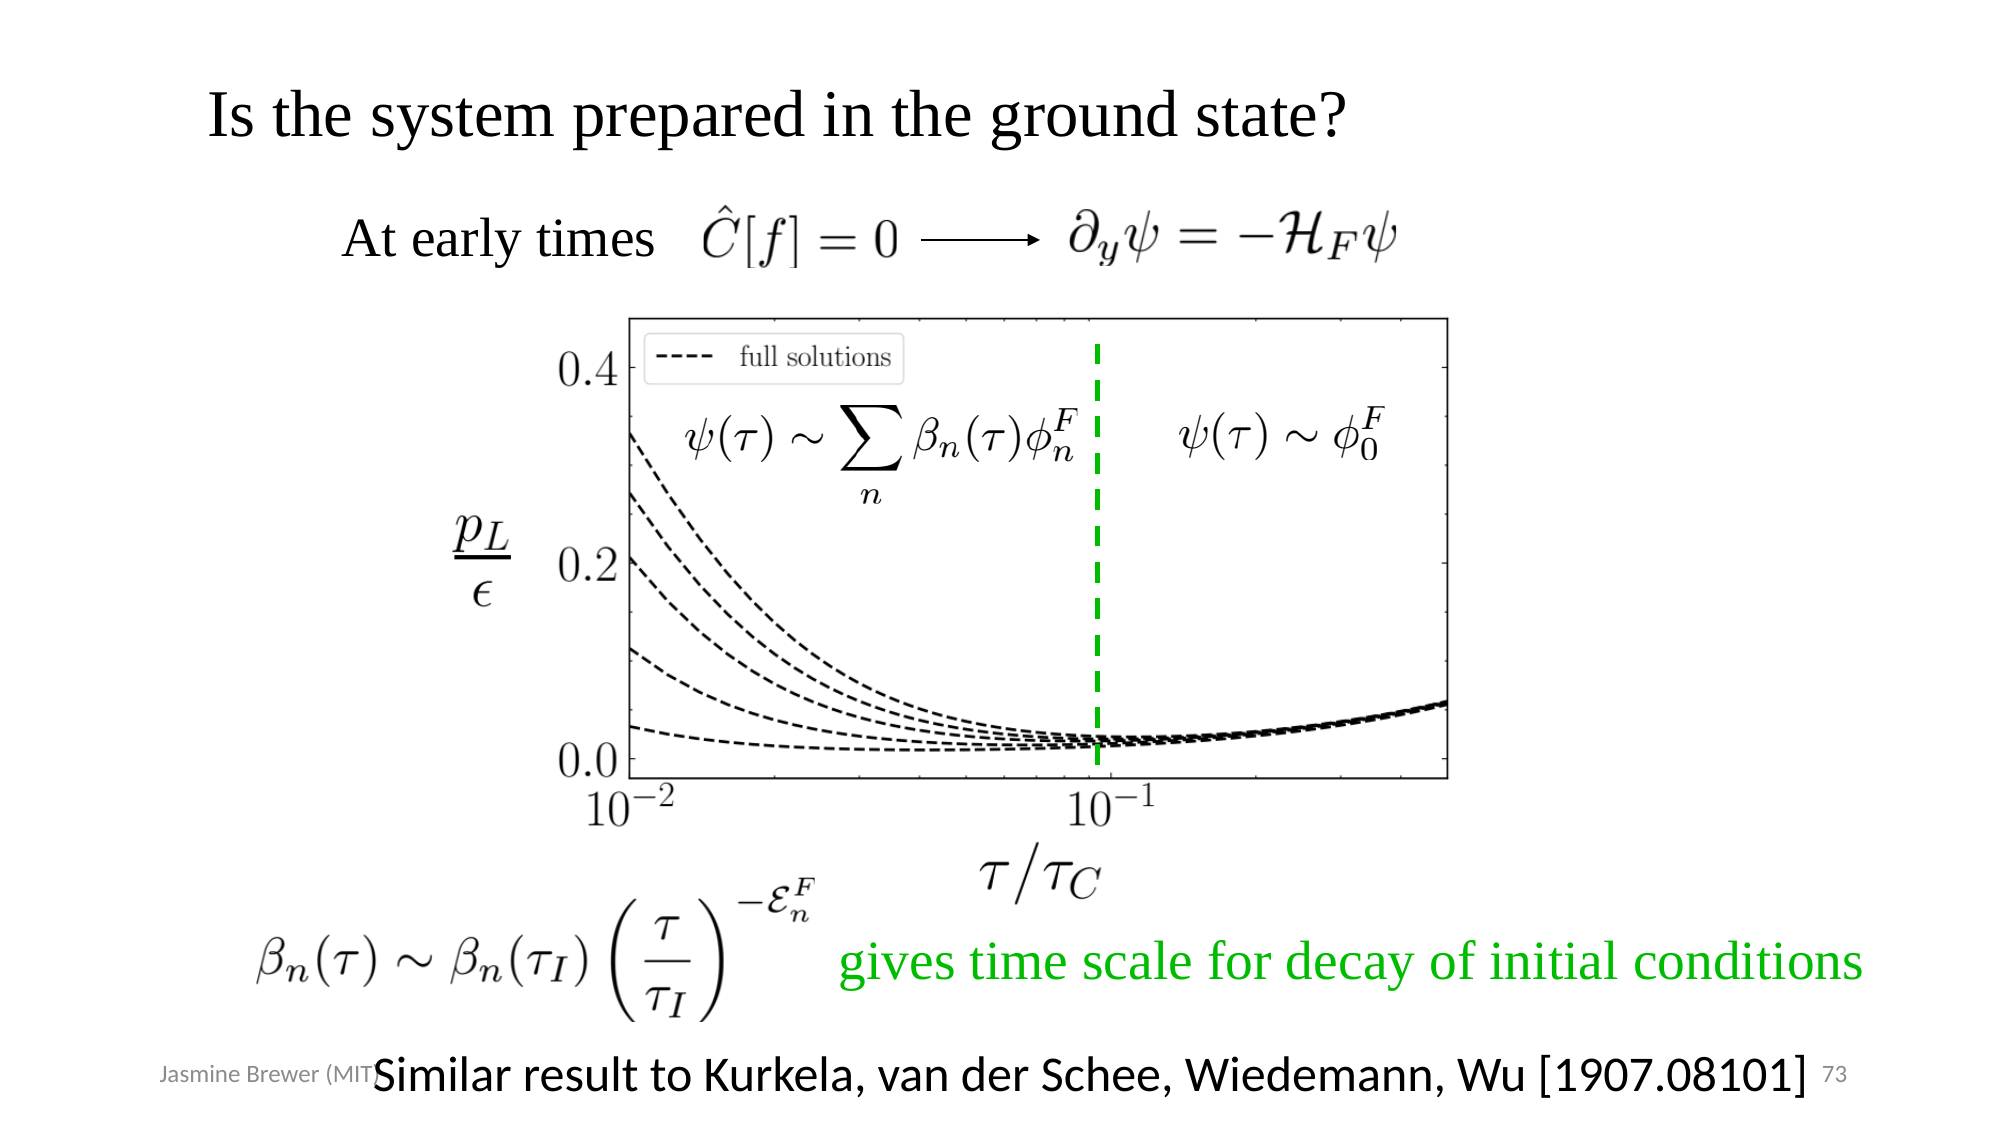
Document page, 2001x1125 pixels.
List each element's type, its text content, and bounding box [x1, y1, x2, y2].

footer Jasmine Brewer (MIT) [137, 1042, 358, 1103]
text_box gives time scale for decay of initial conditions [815, 916, 2000, 999]
text_box At early times [182, 193, 742, 275]
text_box Similar result to Kurkela, van der Schee, Wiedemann, Wu [1907.08101] [358, 1034, 1824, 1109]
picture [256, 203, 1507, 1022]
slide_number 72 [1824, 1042, 1863, 1103]
text_box Is the system prepared in the ground state? [73, 62, 1410, 158]
